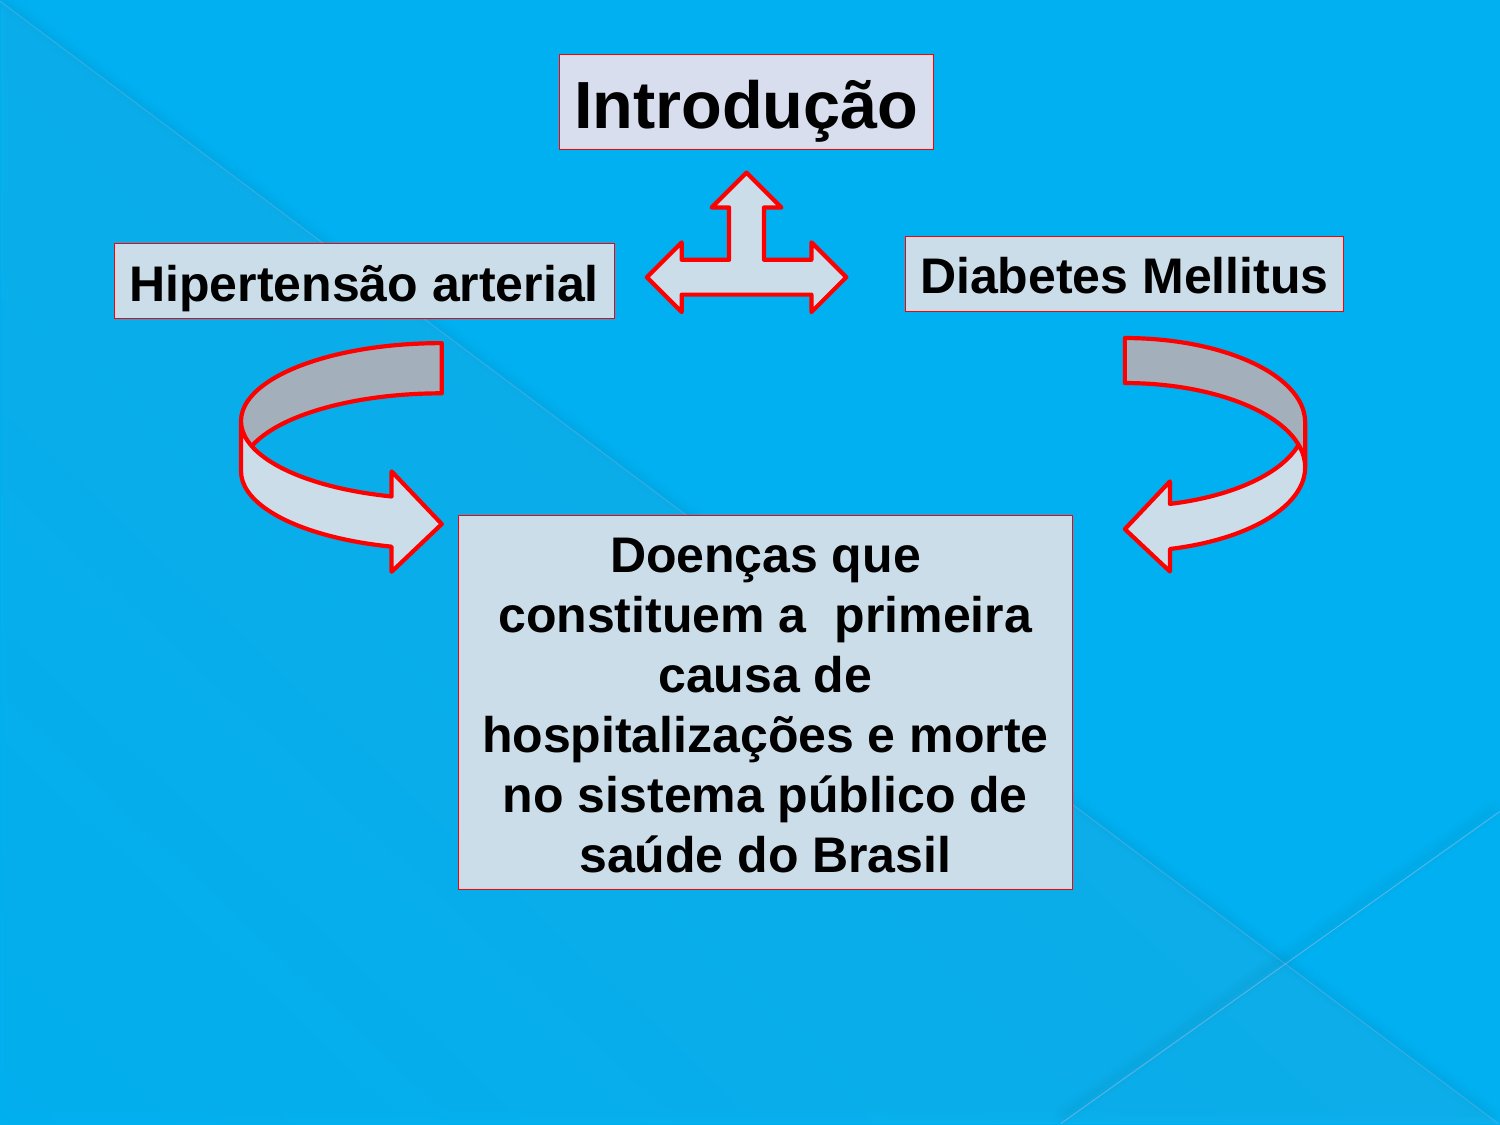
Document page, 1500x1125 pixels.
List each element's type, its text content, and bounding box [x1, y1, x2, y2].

text_box Doenças que constituem a primeira causa de hospitalizações e morte no sistema público de saúde do Brasil [458, 515, 1073, 890]
text_box Introdução [559, 54, 934, 150]
text_box [238, 341, 444, 574]
text_box Diabetes Mellitus [905, 236, 1344, 312]
text_box [644, 170, 849, 315]
text_box [1122, 335, 1308, 574]
text_box Hipertensão arterial [114, 243, 615, 319]
